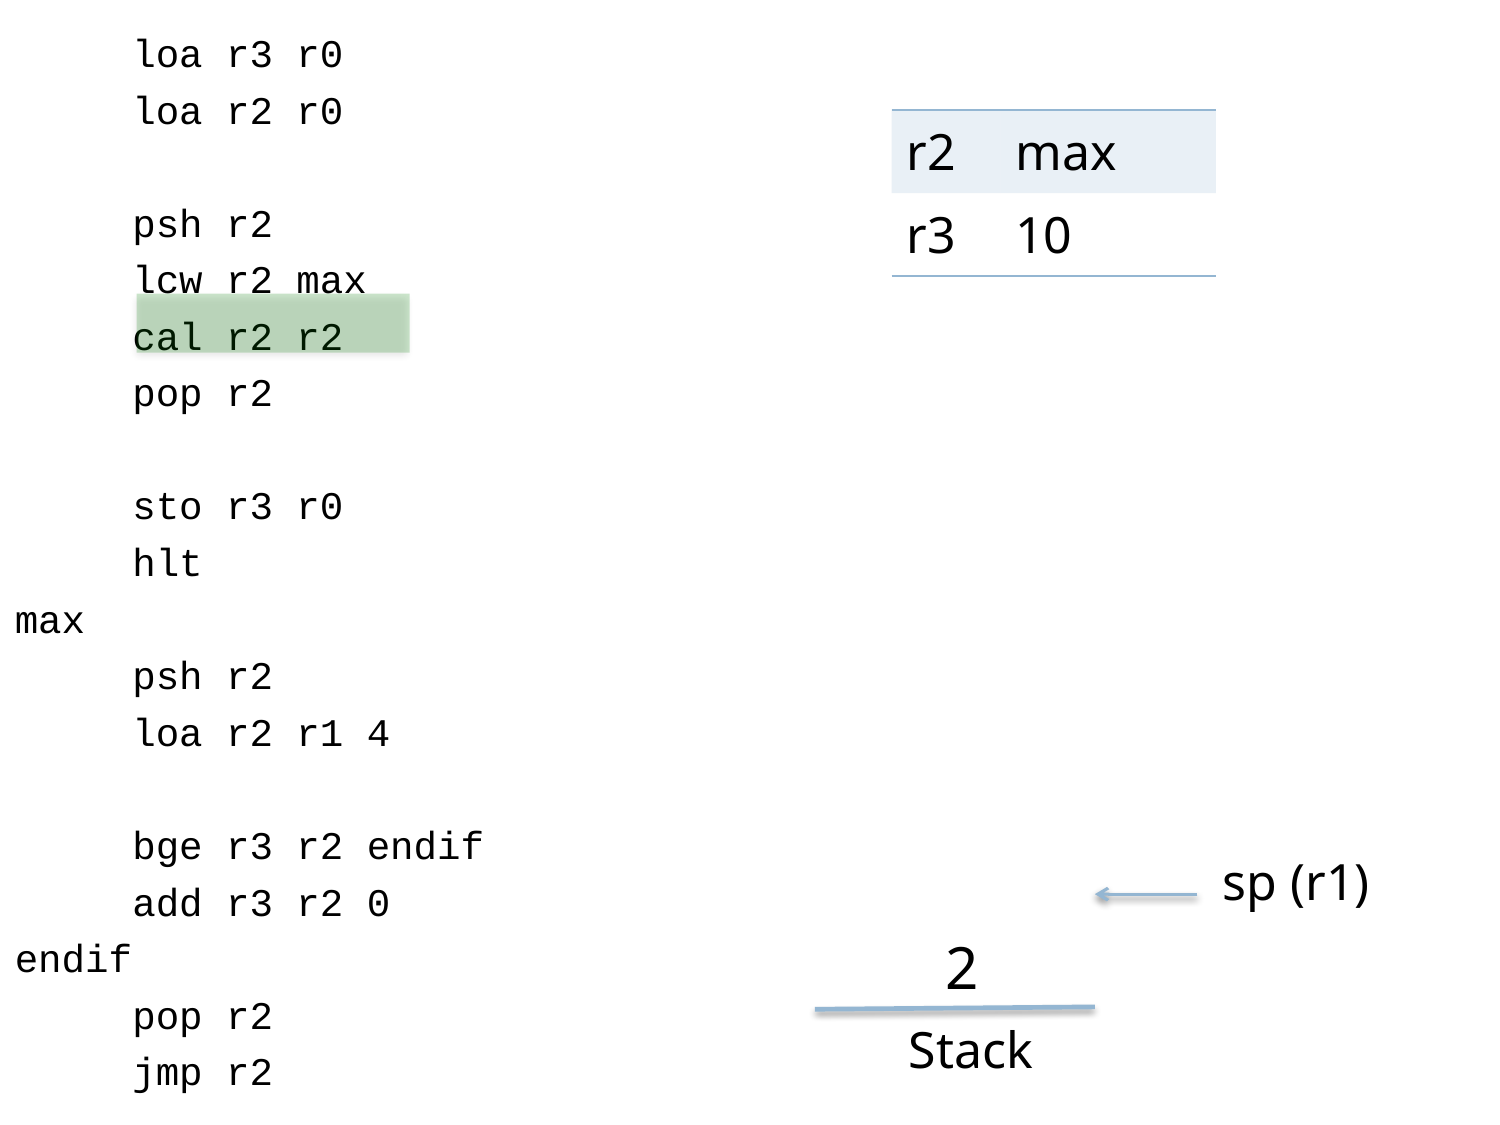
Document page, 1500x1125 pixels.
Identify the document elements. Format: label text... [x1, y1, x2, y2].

text_box Stack [893, 1020, 1048, 1087]
table_header max [1001, 111, 1216, 193]
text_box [1094, 842, 1377, 919]
text_box 2 [930, 923, 994, 1005]
table_cell 10 [1001, 193, 1216, 275]
table_header r2 [892, 111, 1001, 193]
table_cell r3 [892, 193, 1001, 275]
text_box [814, 1006, 1096, 1010]
list loa r3 r0 loa r2 r0 psh r2 lcw r2 max cal r2 r2 pop r2 sto r3 r0 hlt max psh r2 loa r2 r1 4 bge r3 r2 endif add r3 r2 0 endif pop r2 jmp r2 [0, 20, 646, 1105]
text_box [136, 293, 410, 354]
